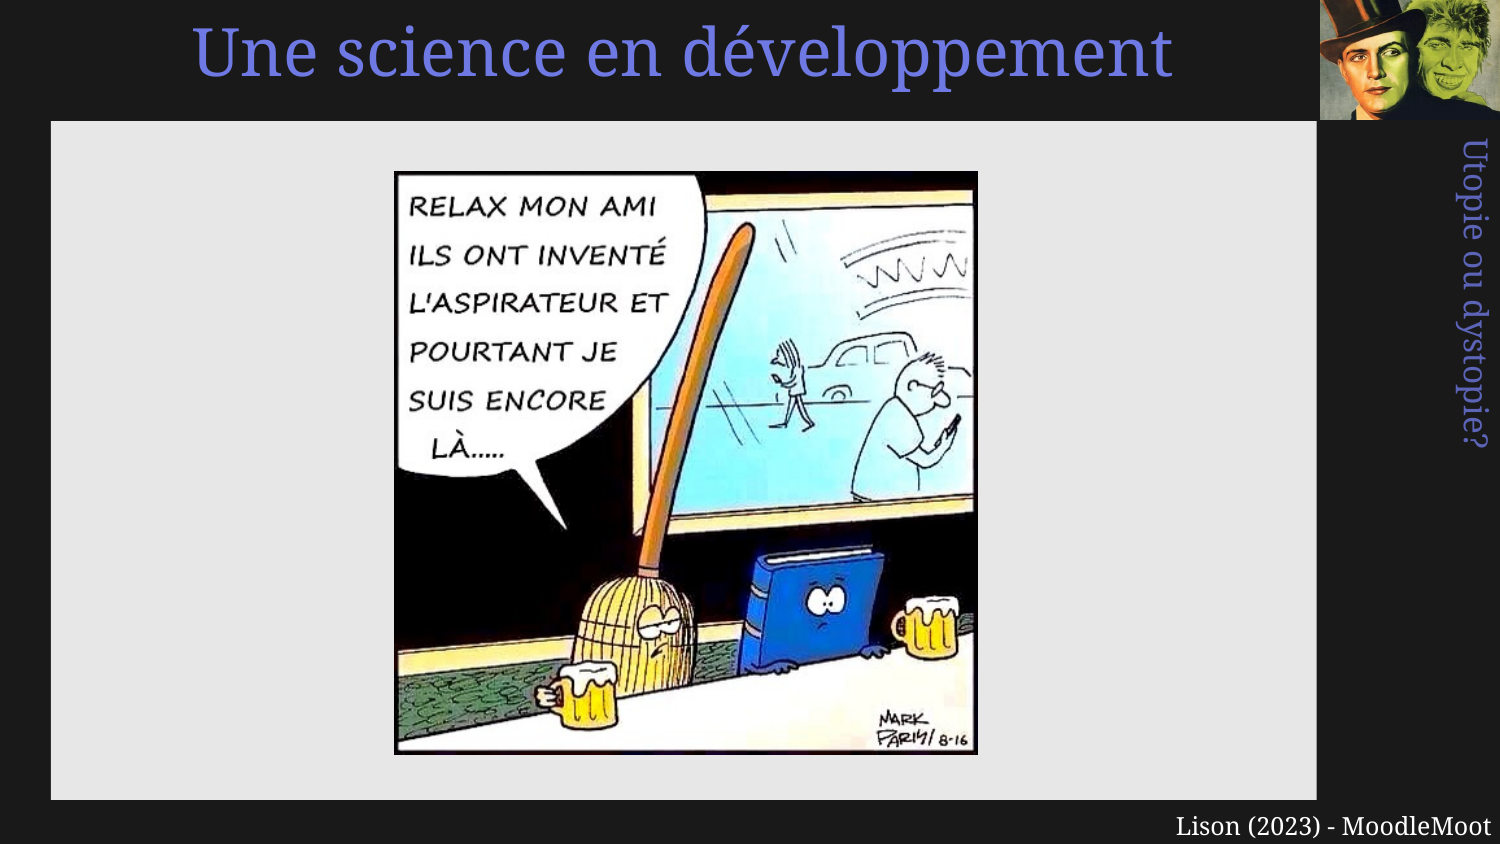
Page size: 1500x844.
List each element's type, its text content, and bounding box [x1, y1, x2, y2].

picture [1320, 0, 1500, 120]
title Une science en développement [50, 3, 1317, 98]
picture [394, 171, 978, 755]
